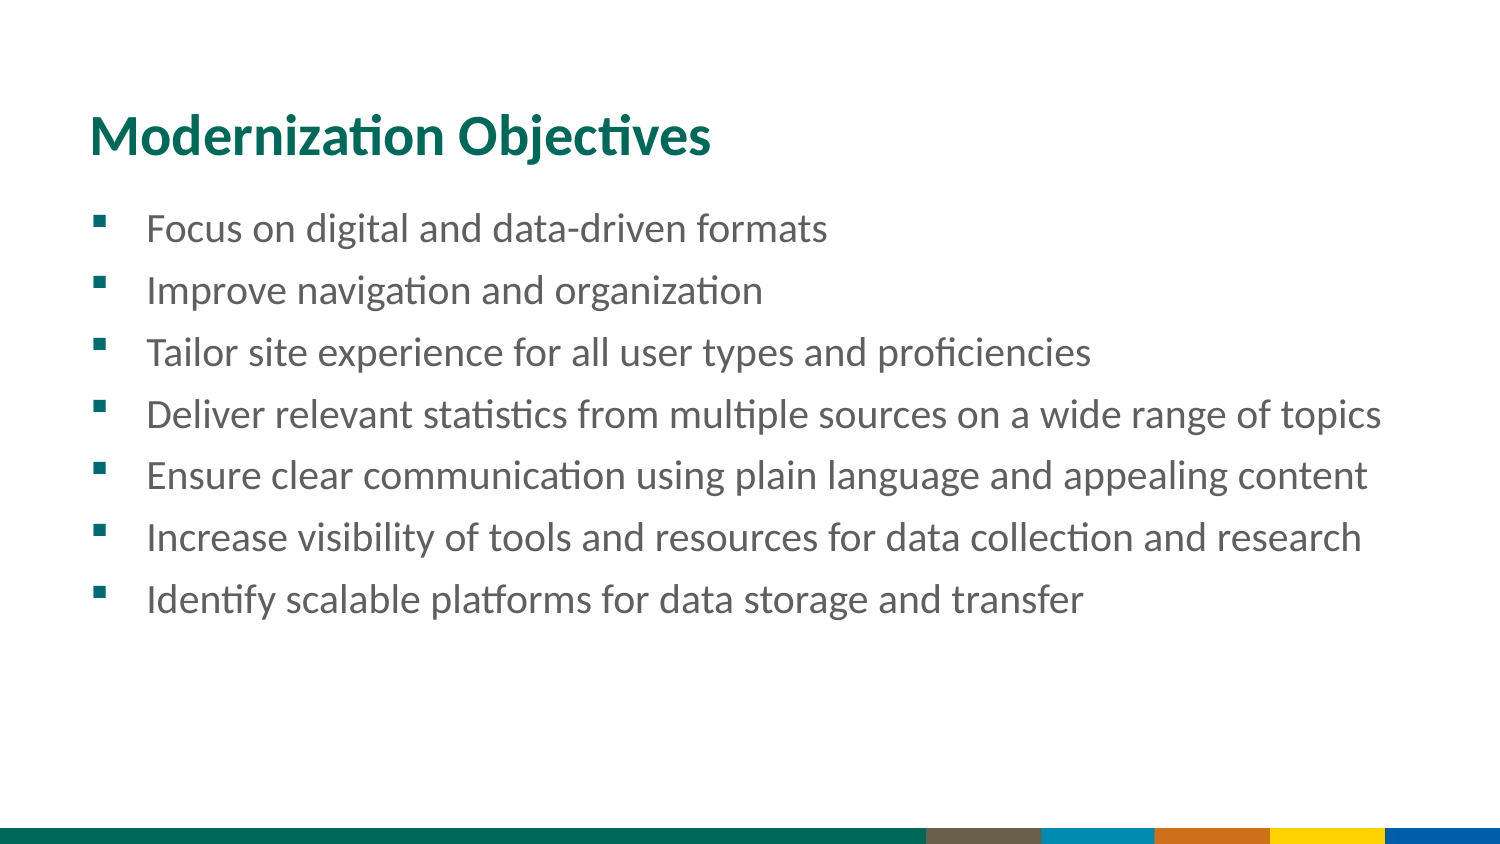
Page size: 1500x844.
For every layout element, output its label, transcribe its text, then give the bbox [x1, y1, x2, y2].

title Modernization Objectives [75, 33, 1425, 175]
list Focus on digital and data-driven formats Improve navigation and organization Tailor site experience for all user types and proficiencies Deliver relevant statistics from multiple sources on a wide range of topics Ensure clear communication using plain language and appealing content Increase visibility of tools and resources for data collection and research Identify scalable platforms for data storage and transfer [75, 190, 1425, 739]
picture [1154, 828, 1500, 844]
picture [0, 828, 1042, 844]
